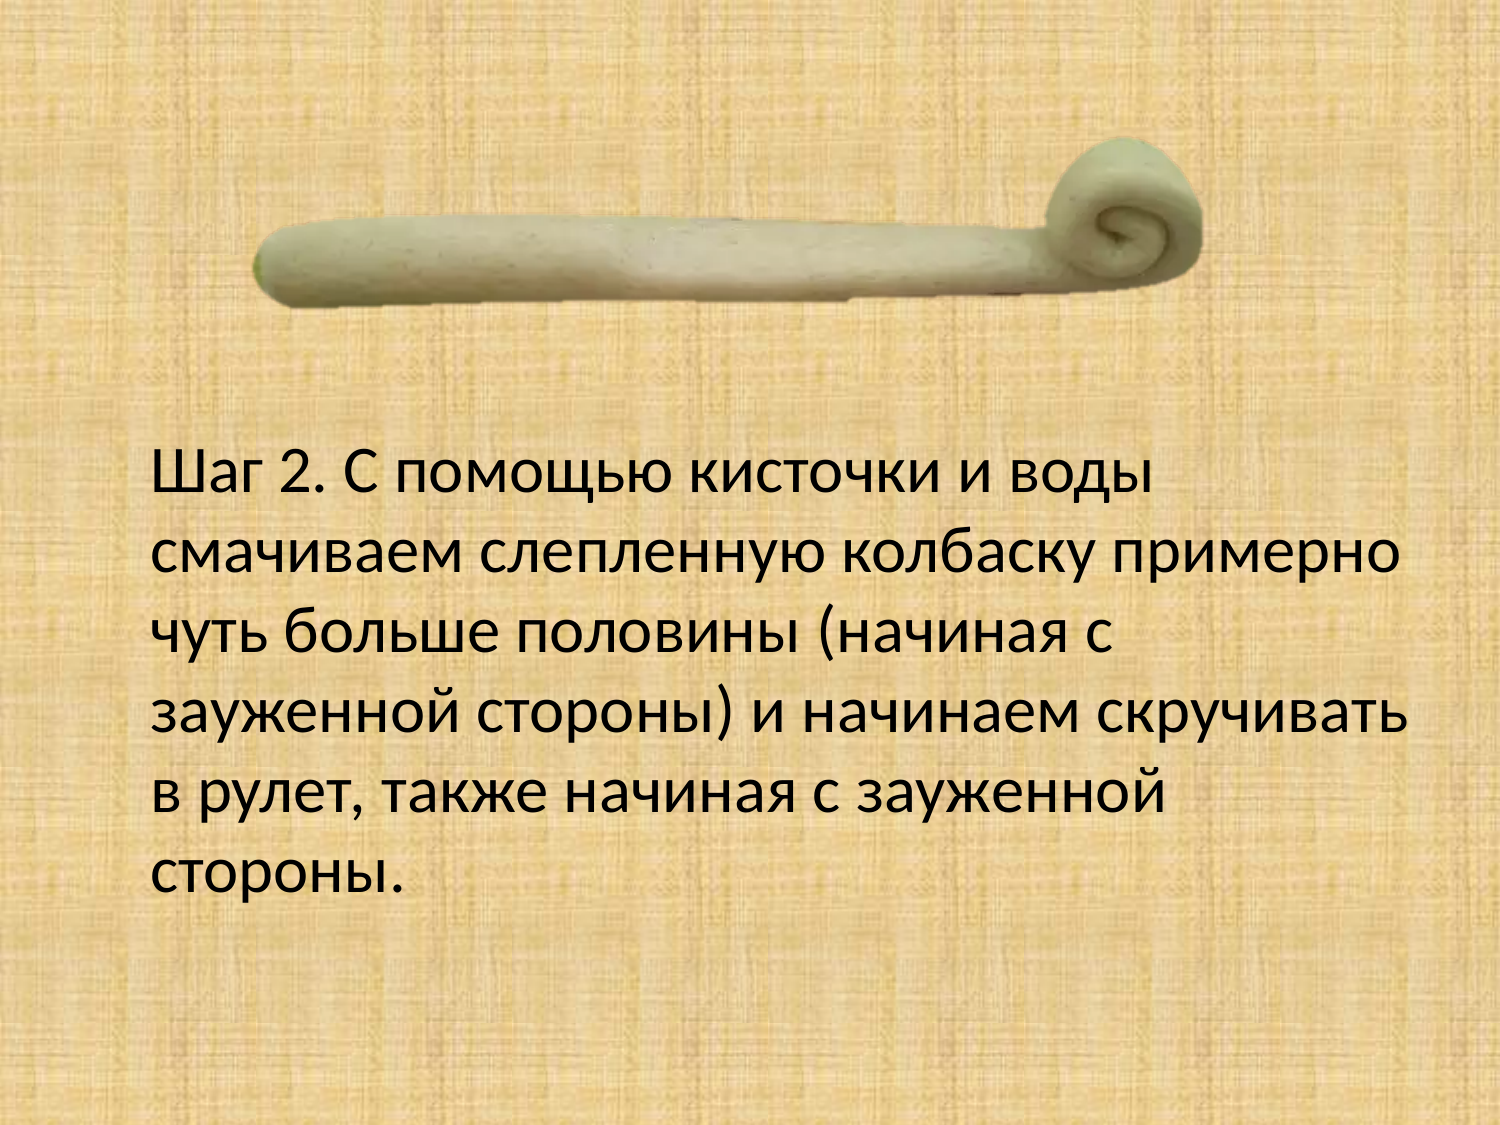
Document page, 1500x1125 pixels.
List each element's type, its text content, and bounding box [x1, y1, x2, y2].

text_box Шаг 2. С помощью кисточки и воды смачиваем слепленную колбаску примерно чуть больше половины (начиная с зауженной стороны) и начинаем скручивать в рулет, также начиная с зауженной стороны. [135, 418, 1435, 913]
picture [0, 0, 1500, 1125]
